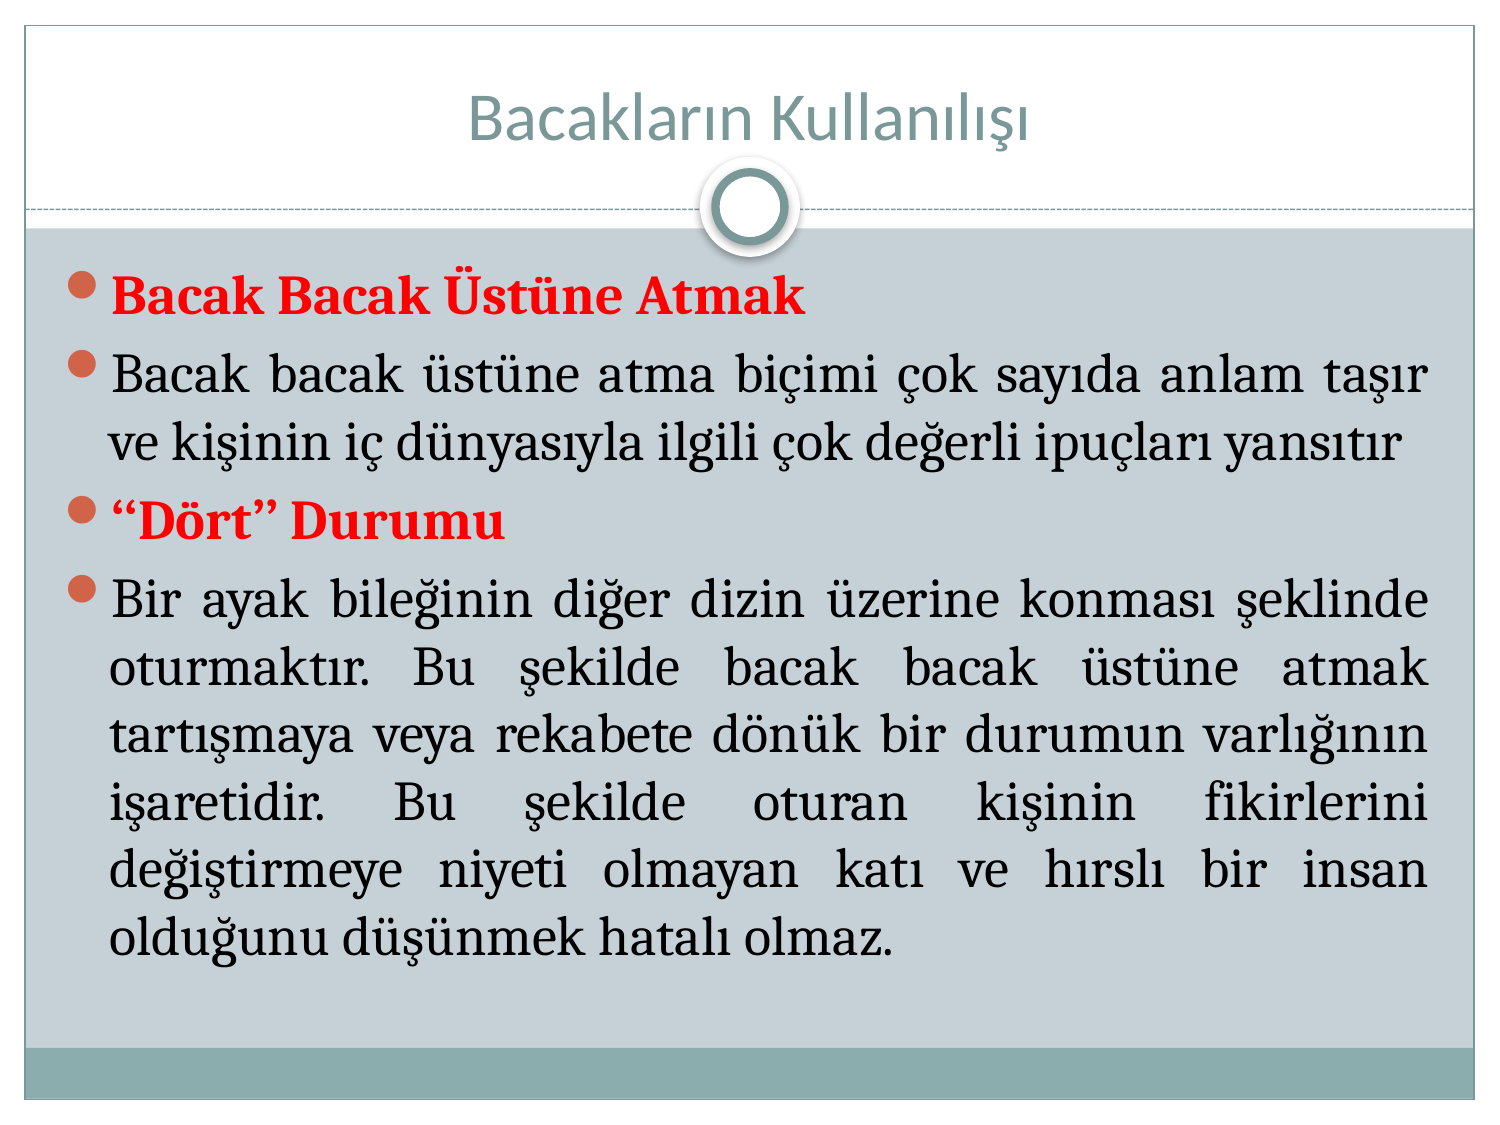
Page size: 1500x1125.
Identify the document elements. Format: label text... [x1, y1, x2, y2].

list Bacak Bacak Üstüne Atmak Bacak bacak üstüne atma biçimi çok sayıda anlam taşır ve kişinin iç dünyasıyla ilgili çok değerli ipuçları yansıtır ‘‘Dört’’ Durumu Bir ayak bileğinin diğer dizin üzerine konması şeklinde oturmaktır. Bu şekilde bacak bacak üstüne atmak tartışmaya veya rekabete dönük bir durumun varlığının işaretidir. Bu şekilde oturan kişinin fikirlerini değiştirmeye niyeti olmayan katı ve hırslı bir insan olduğunu düşünmek hatalı olmaz. [49, 250, 1445, 1001]
title Bacakların Kullanılışı [49, 37, 1450, 162]
